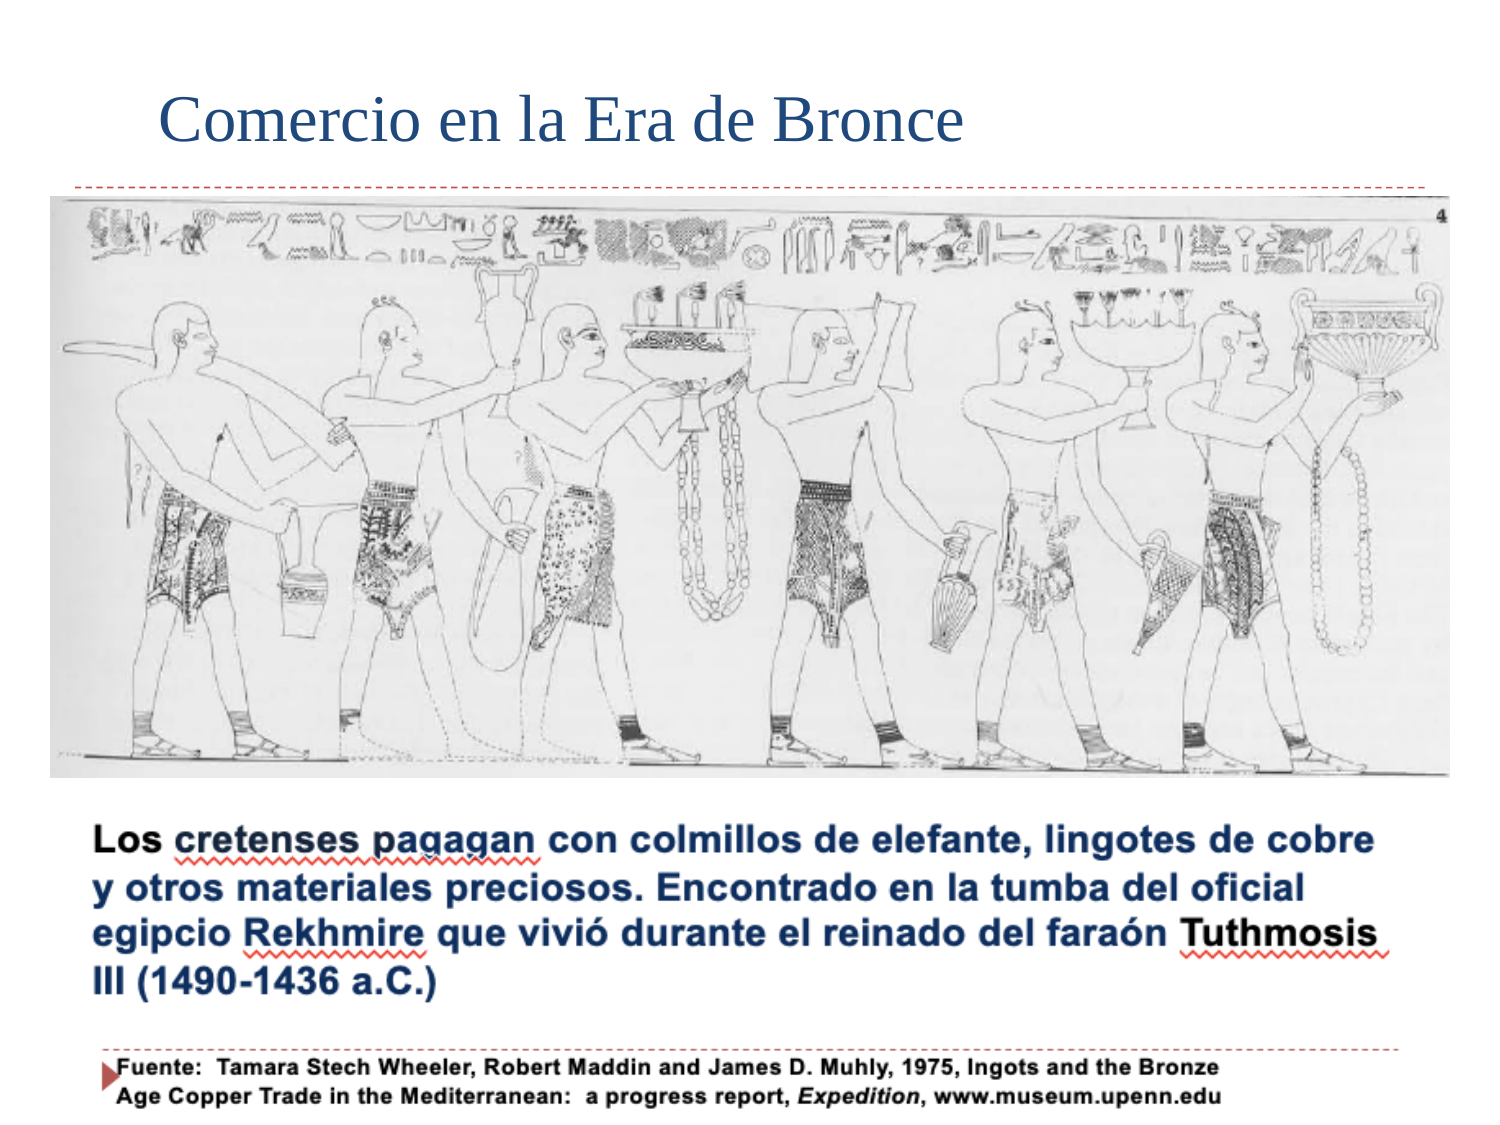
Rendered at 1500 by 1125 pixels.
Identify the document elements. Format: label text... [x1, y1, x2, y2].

title Comercio en la Era de Bronce [143, 0, 1357, 163]
picture [49, 196, 1451, 778]
picture [49, 806, 1451, 1125]
